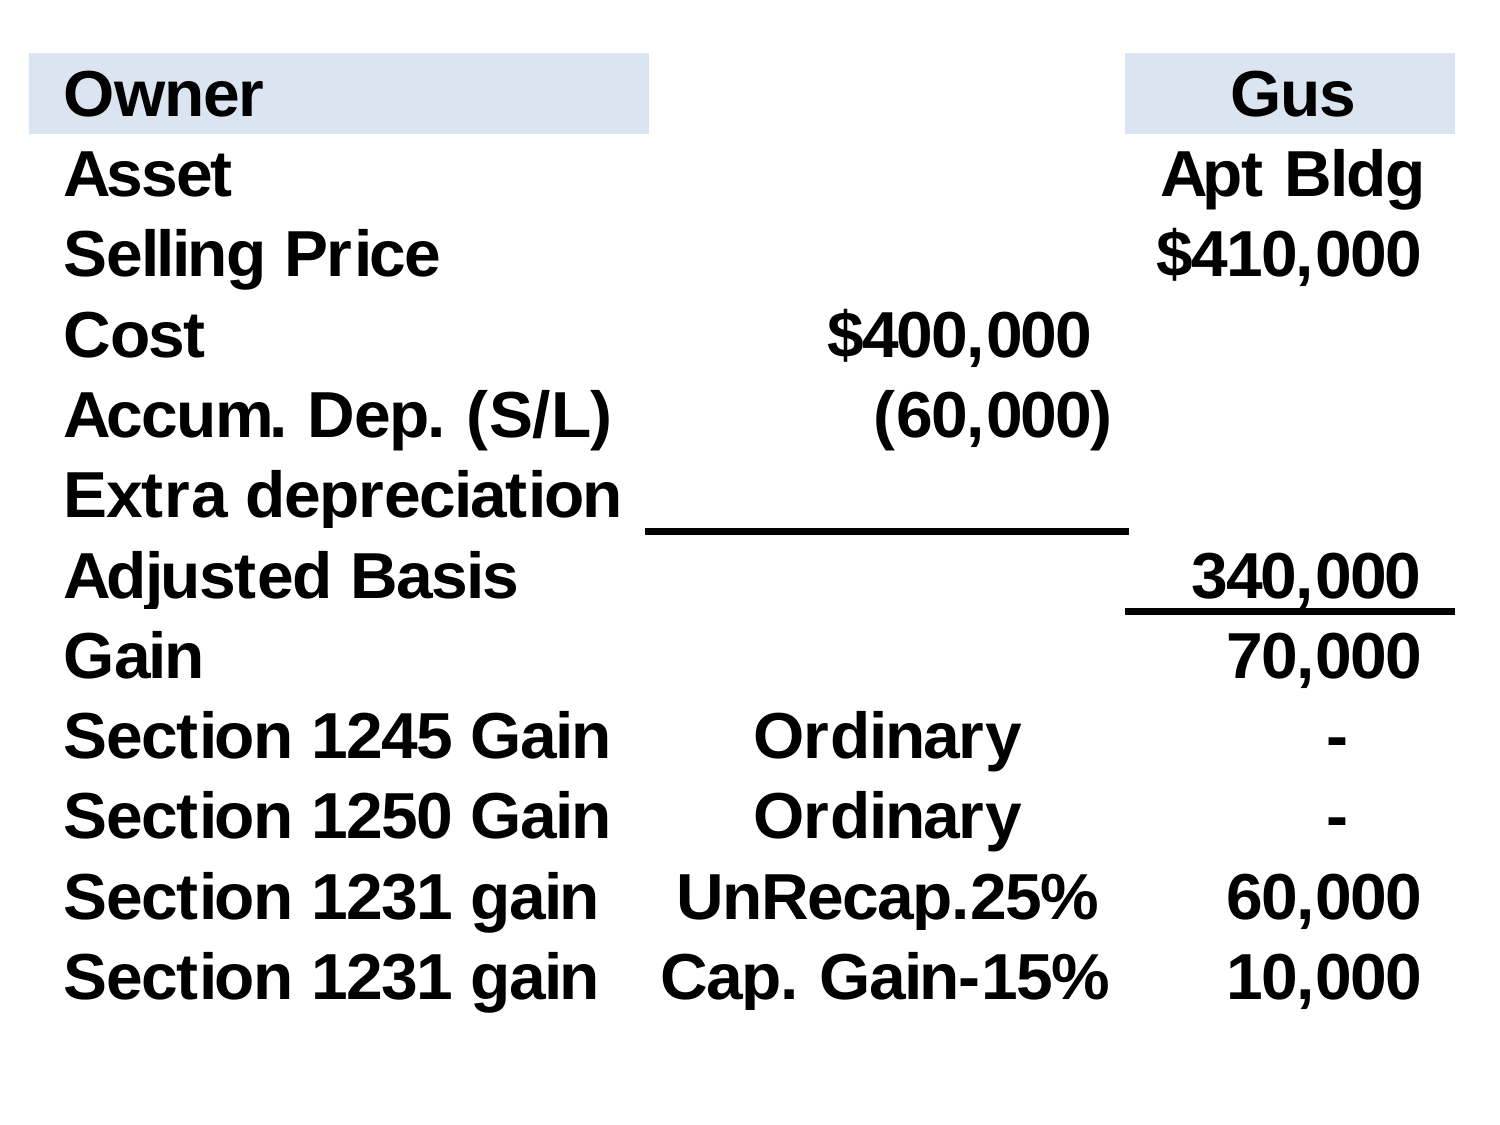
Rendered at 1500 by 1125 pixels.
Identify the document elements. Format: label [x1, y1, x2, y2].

text_box [24, 49, 1459, 1018]
